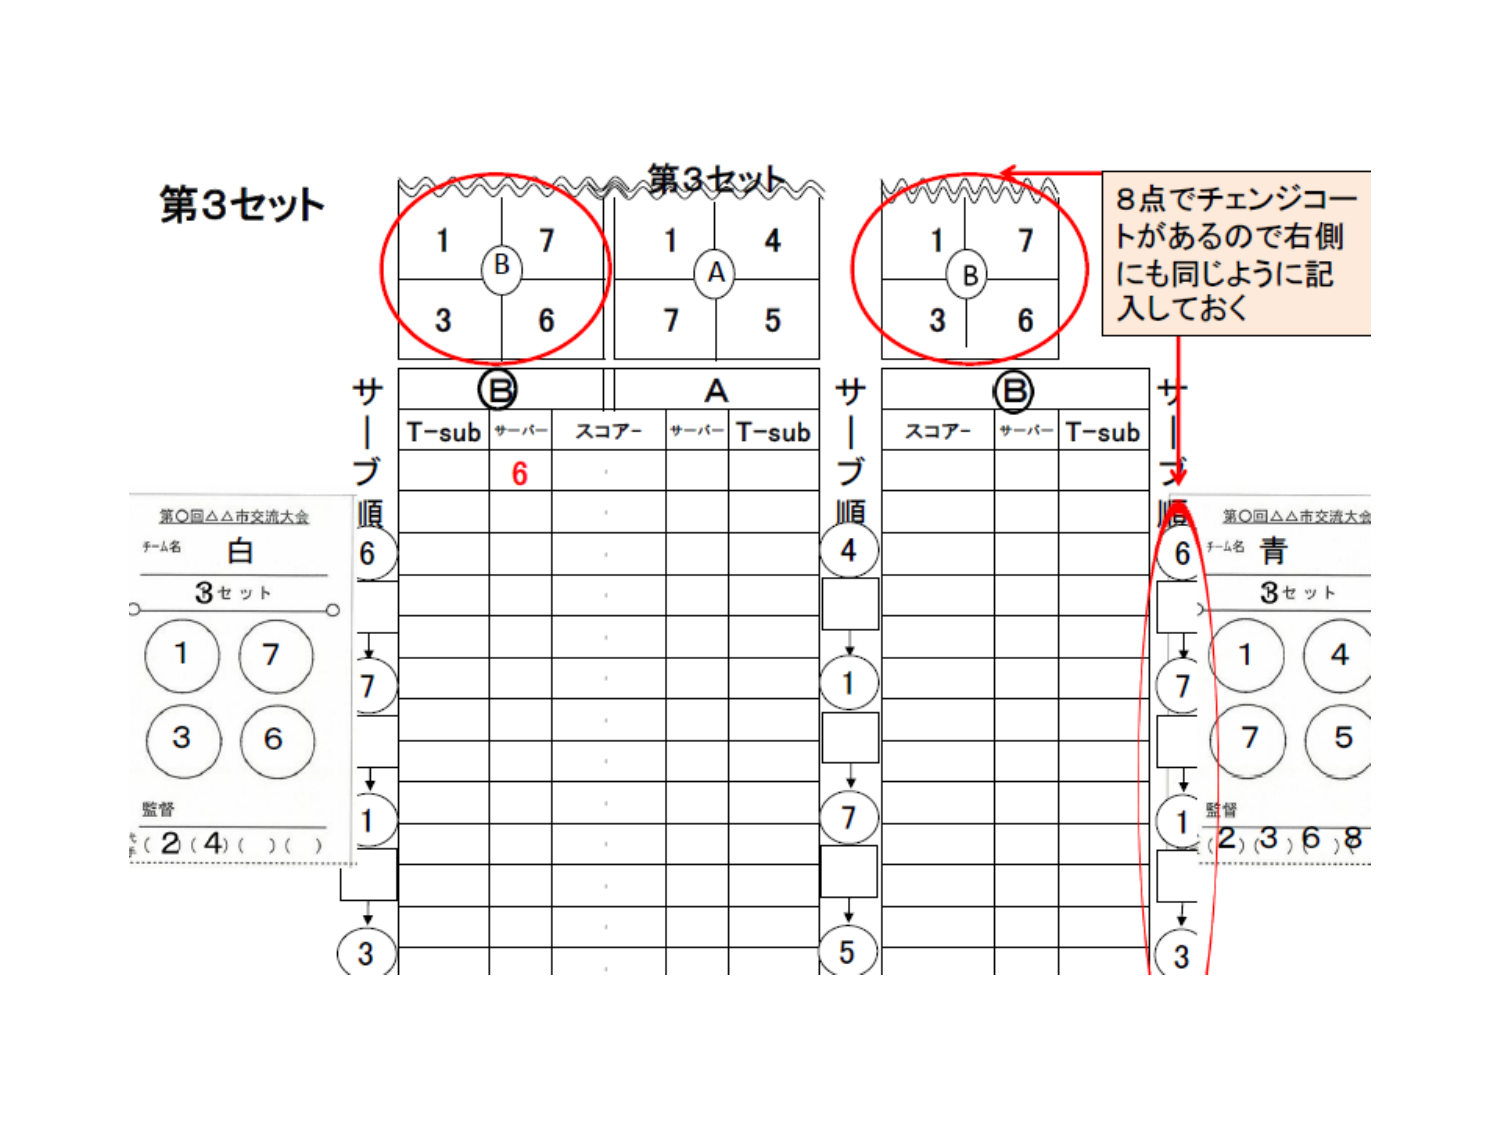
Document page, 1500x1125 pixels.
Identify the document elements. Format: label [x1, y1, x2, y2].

picture [129, 149, 1371, 976]
